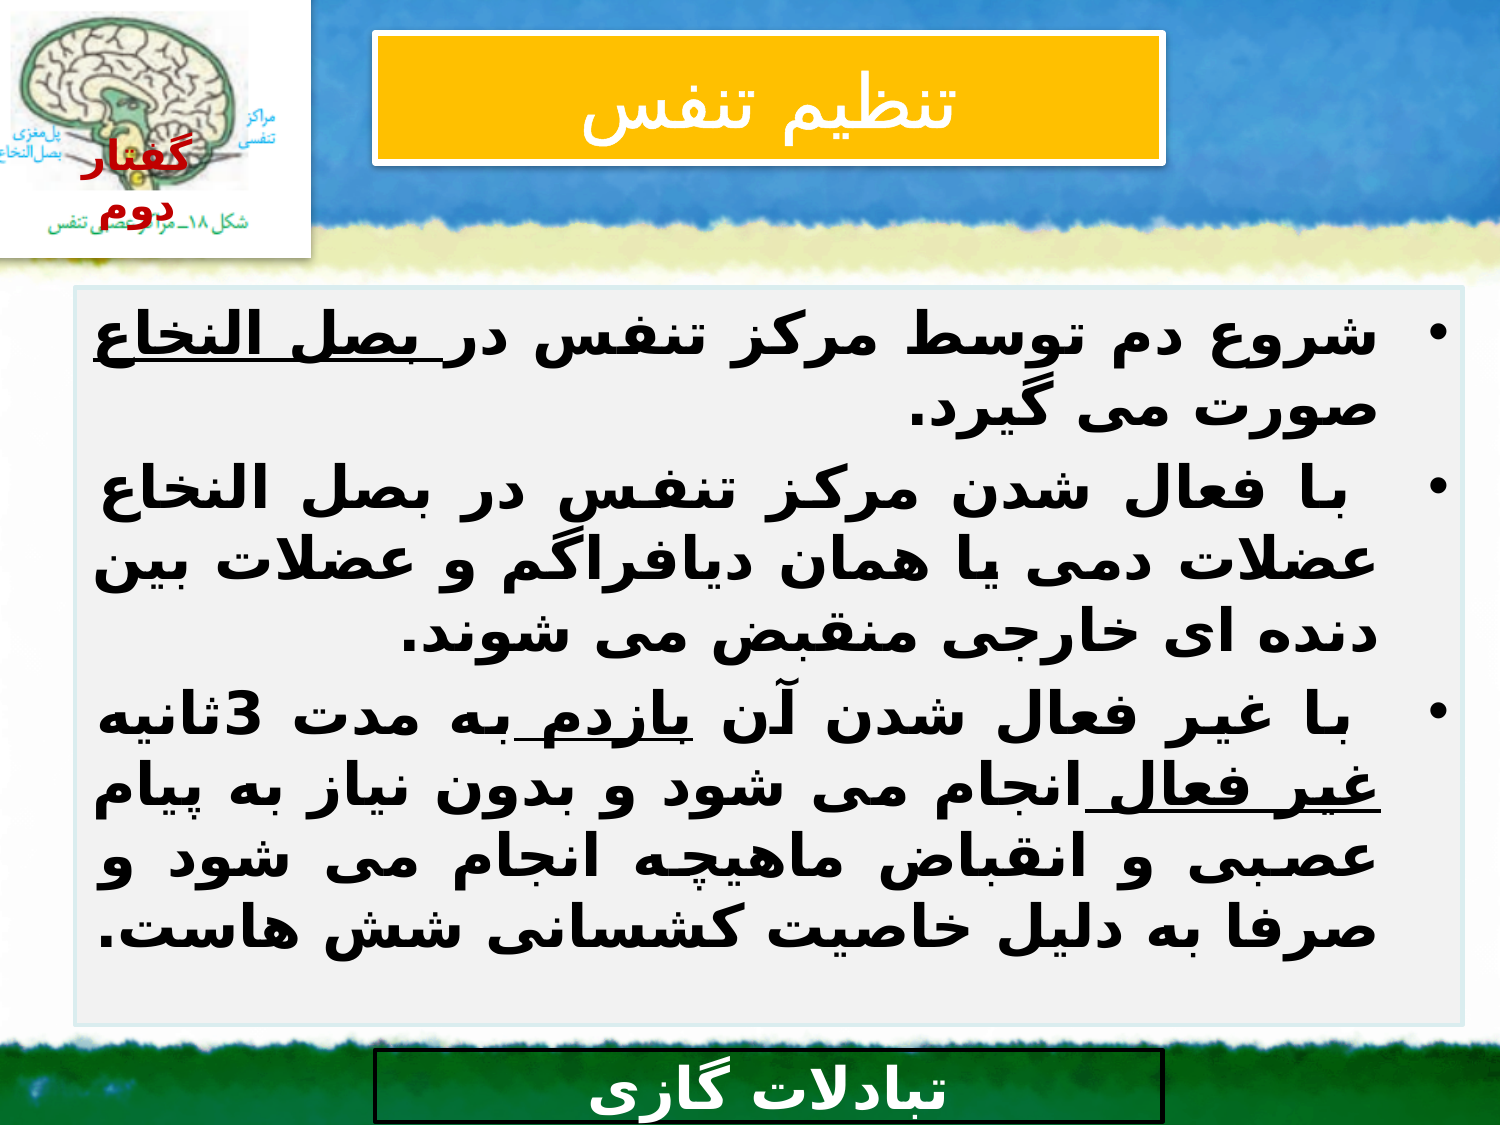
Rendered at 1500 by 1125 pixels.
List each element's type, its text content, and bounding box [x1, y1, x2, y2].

picture [0, 0, 1500, 1125]
title تبادلات گازی [373, 1048, 1165, 1124]
subtitle شروع دم توسط مرکز تنفس در بصل النخاع صورت می گیرد. با فعال شدن مرکز تنفس در بصل النخاع عضلات دمی یا همان دیافراگم و عضلات بین دنده ای خارجی منقبض می شوند. با غیر فعال شدن آن بازدم به مدت 3ثانیه غیر فعال انجام می شود و بدون نیاز به پیام عصبی و انقباض ماهیچه انجام می شود و صرفا به دلیل خاصیت کشسانی شش هاست. [73, 285, 1465, 1027]
text_box تنظیم تنفس [372, 30, 1166, 166]
picture [0, 0, 298, 244]
